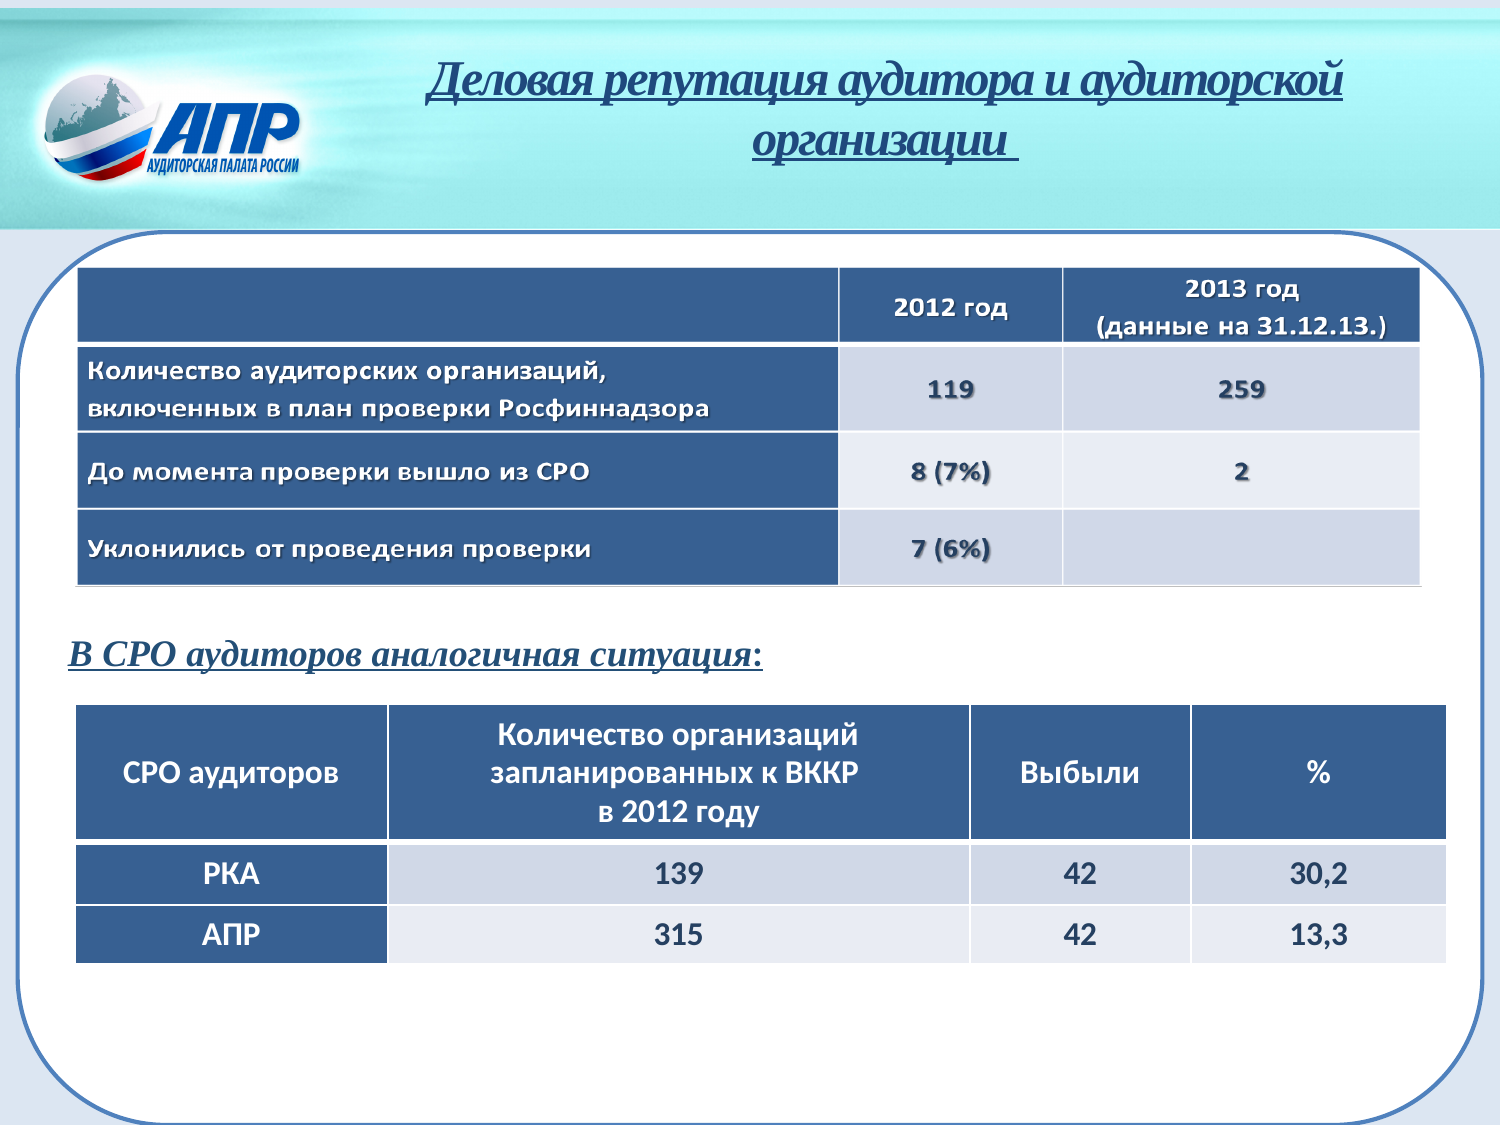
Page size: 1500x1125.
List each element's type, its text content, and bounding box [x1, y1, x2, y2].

text_box [15, 237, 1485, 1125]
table_header Количество организаций запланированных к ВККР в 2012 году [389, 705, 969, 839]
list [74, 262, 1424, 587]
table_header Выбыли [971, 705, 1190, 839]
table_cell 42 [971, 845, 1190, 904]
table_cell 42 [971, 906, 1190, 963]
table_cell 30,2 [1192, 845, 1446, 904]
text_box В СРО аудиторов аналогичная ситуация: [53, 621, 1447, 682]
table_header % [1192, 705, 1446, 839]
picture [0, 8, 1500, 230]
table_cell 13,3 [1192, 906, 1446, 963]
table_cell РКА [76, 845, 387, 904]
table_cell 315 [389, 906, 969, 963]
table_cell 139 [389, 845, 969, 904]
table_cell АПР [76, 906, 387, 963]
table_header СРО аудиторов [76, 705, 387, 839]
